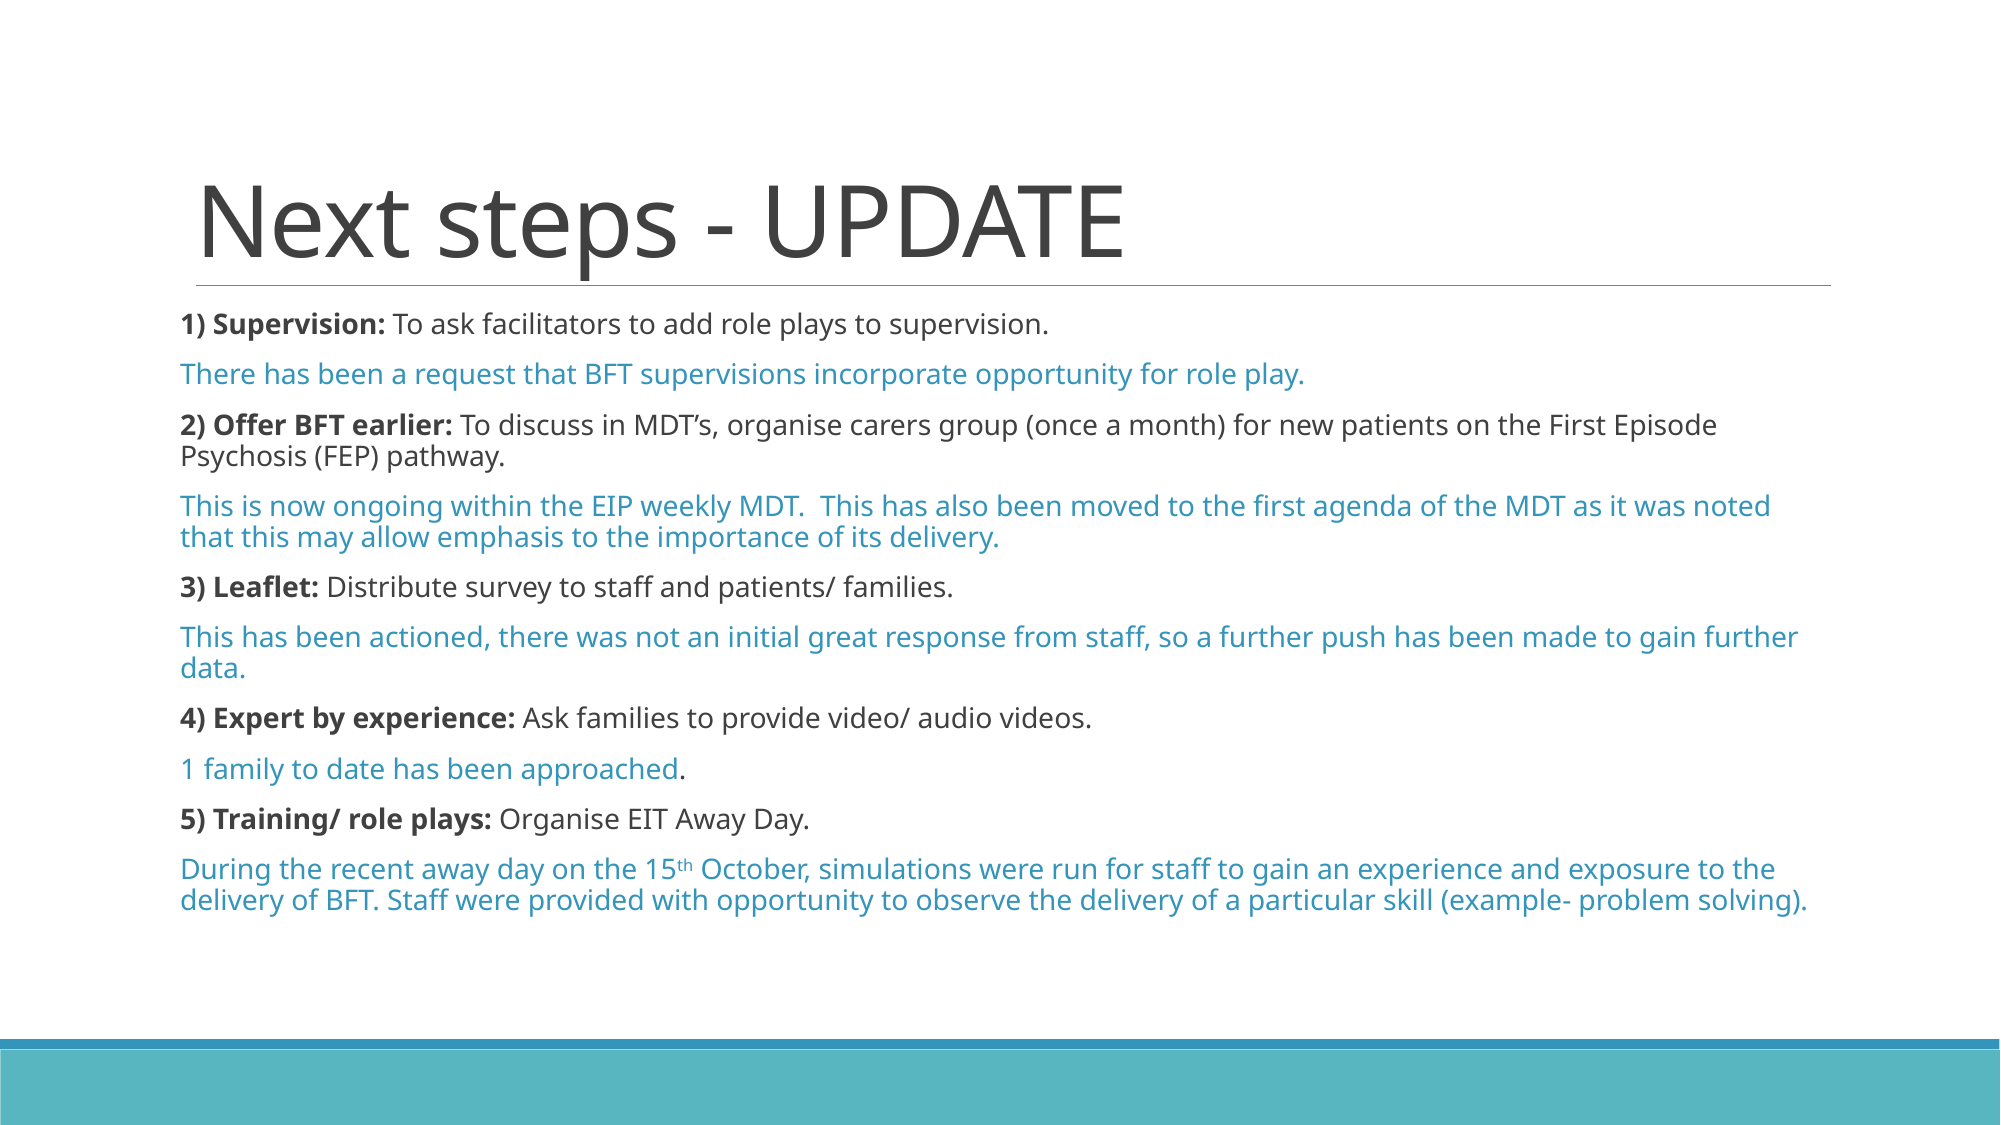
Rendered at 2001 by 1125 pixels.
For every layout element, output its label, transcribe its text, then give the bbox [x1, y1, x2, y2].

list 1) Supervision: To ask facilitators to add role plays to supervision. There has been a request that BFT supervisions incorporate opportunity for role play. 2) Offer BFT earlier: To discuss in MDT’s, organise carers group (once a month) for new patients on the First Episode Psychosis (FEP) pathway. This is now ongoing within the EIP weekly MDT. This has also been moved to the first agenda of the MDT as it was noted that this may allow emphasis to the importance of its delivery. 3) Leaflet: Distribute survey to staff and patients/ families. This has been actioned, there was not an initial great response from staff, so a further push has been made to gain further data. 4) Expert by experience: Ask families to provide video/ audio videos. 1 family to date has been approached. 5) Training/ role plays: Organise EIT Away Day. During the recent away day on the 15th October, simulations were run for staff to gain an experience and exposure to the delivery of BFT. Staff were provided with opportunity to observe the delivery of a particular skill (example- problem solving). [180, 302, 1830, 963]
title Next steps - UPDATE [180, 47, 1830, 285]
